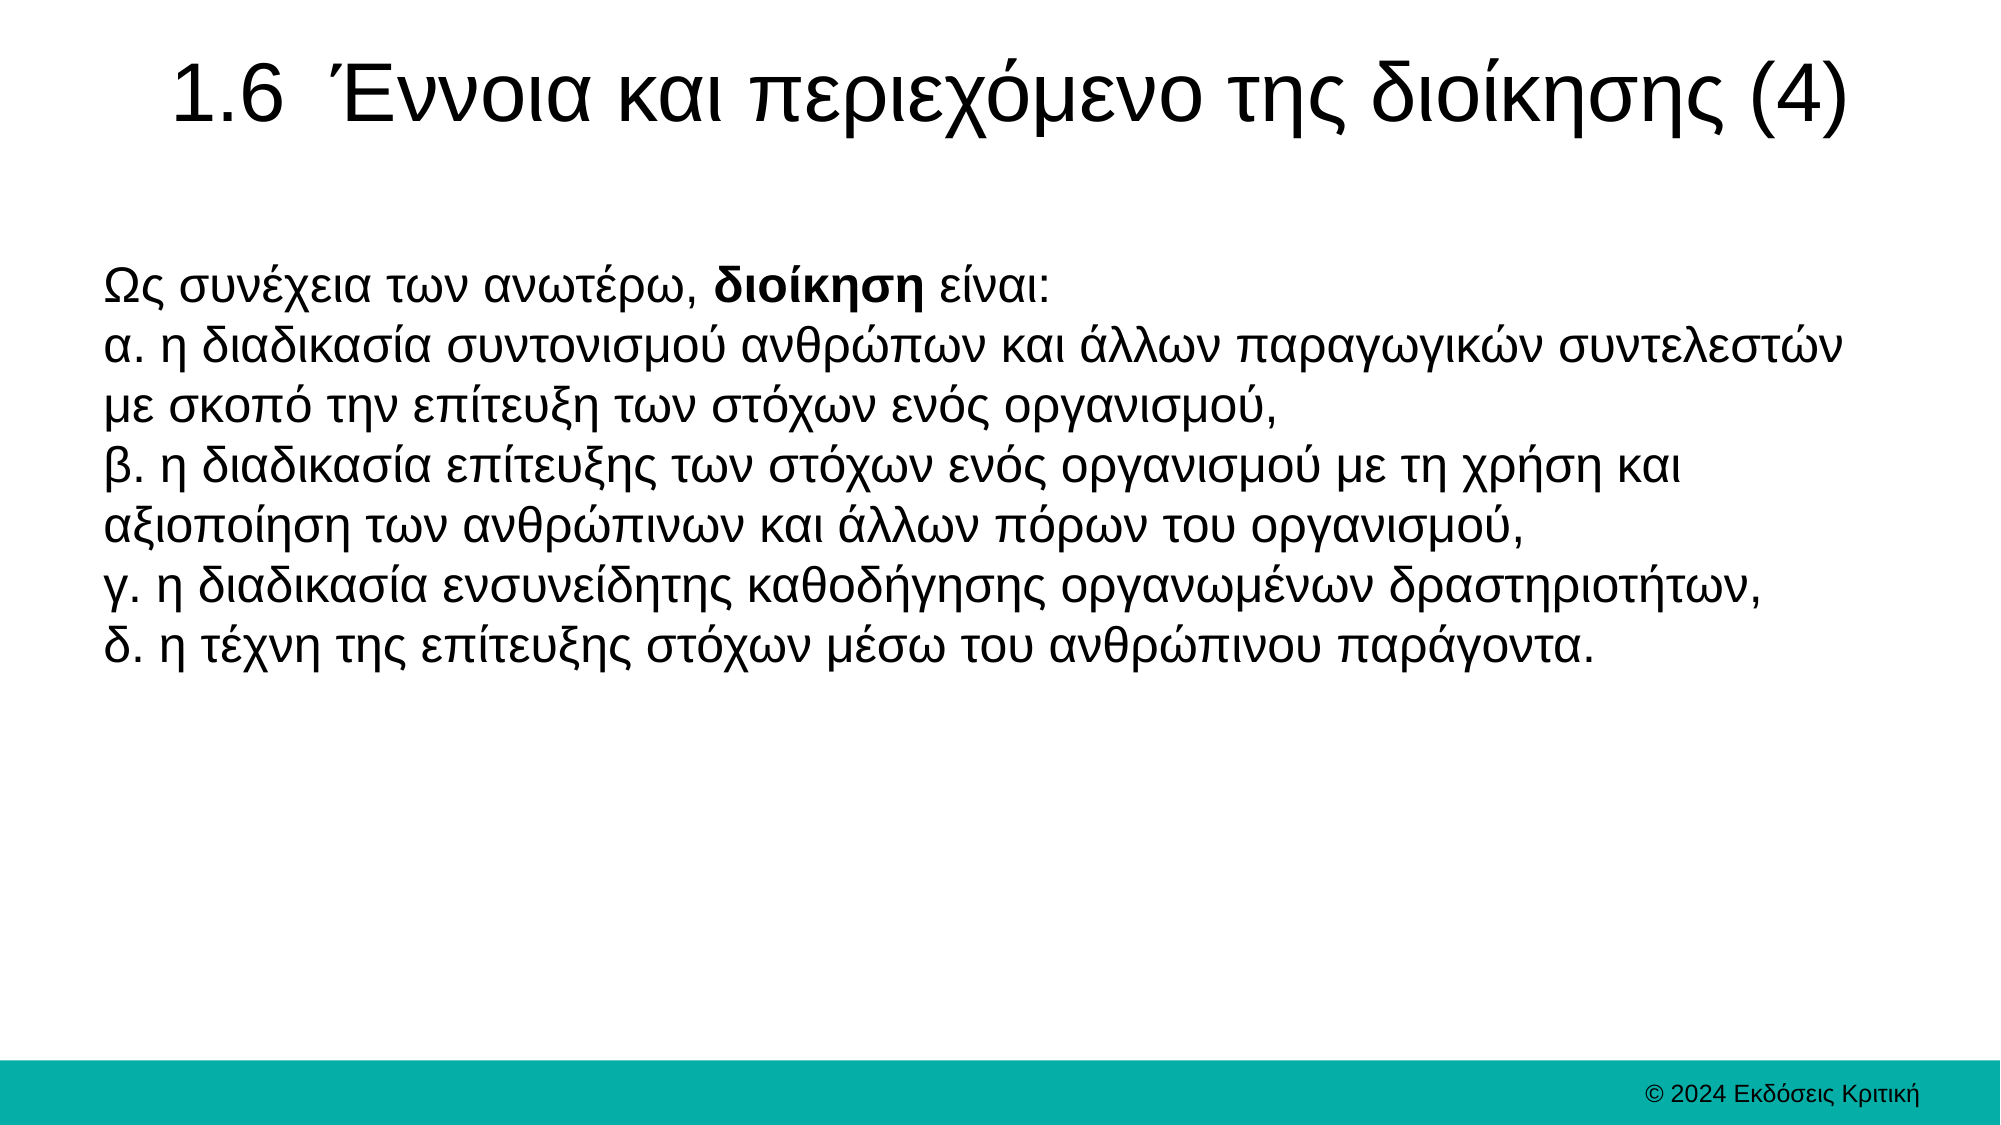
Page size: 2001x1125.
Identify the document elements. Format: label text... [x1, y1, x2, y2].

text_box Ως συνέχεια των ανωτέρω, διοίκηση είναι: α. η διαδικασία συντονισμού ανθρώπων και άλλων παραγωγικών συντελεστών με σκοπό την επίτευξη των στόχων ενός οργανισμού, β. η διαδικασία επίτευξης των στόχων ενός οργανισμού με τη χρήση και αξιοποίηση των ανθρώπινων και άλλων πόρων του οργανισμού, γ. η διαδικασία ενσυνείδητης καθοδήγησης οργανωμένων δραστηριοτήτων, δ. η τέχνη της επίτευξης στόχων μέσω του ανθρώπινου παράγοντα. [88, 245, 1912, 680]
title 1.6 Έννοια και περιεχόμενο της διοίκησης (4) [99, 26, 1923, 147]
text_box [0, 1059, 2000, 1125]
text_box © 2024 Εκδόσεις Κριτική [1630, 1070, 2000, 1115]
